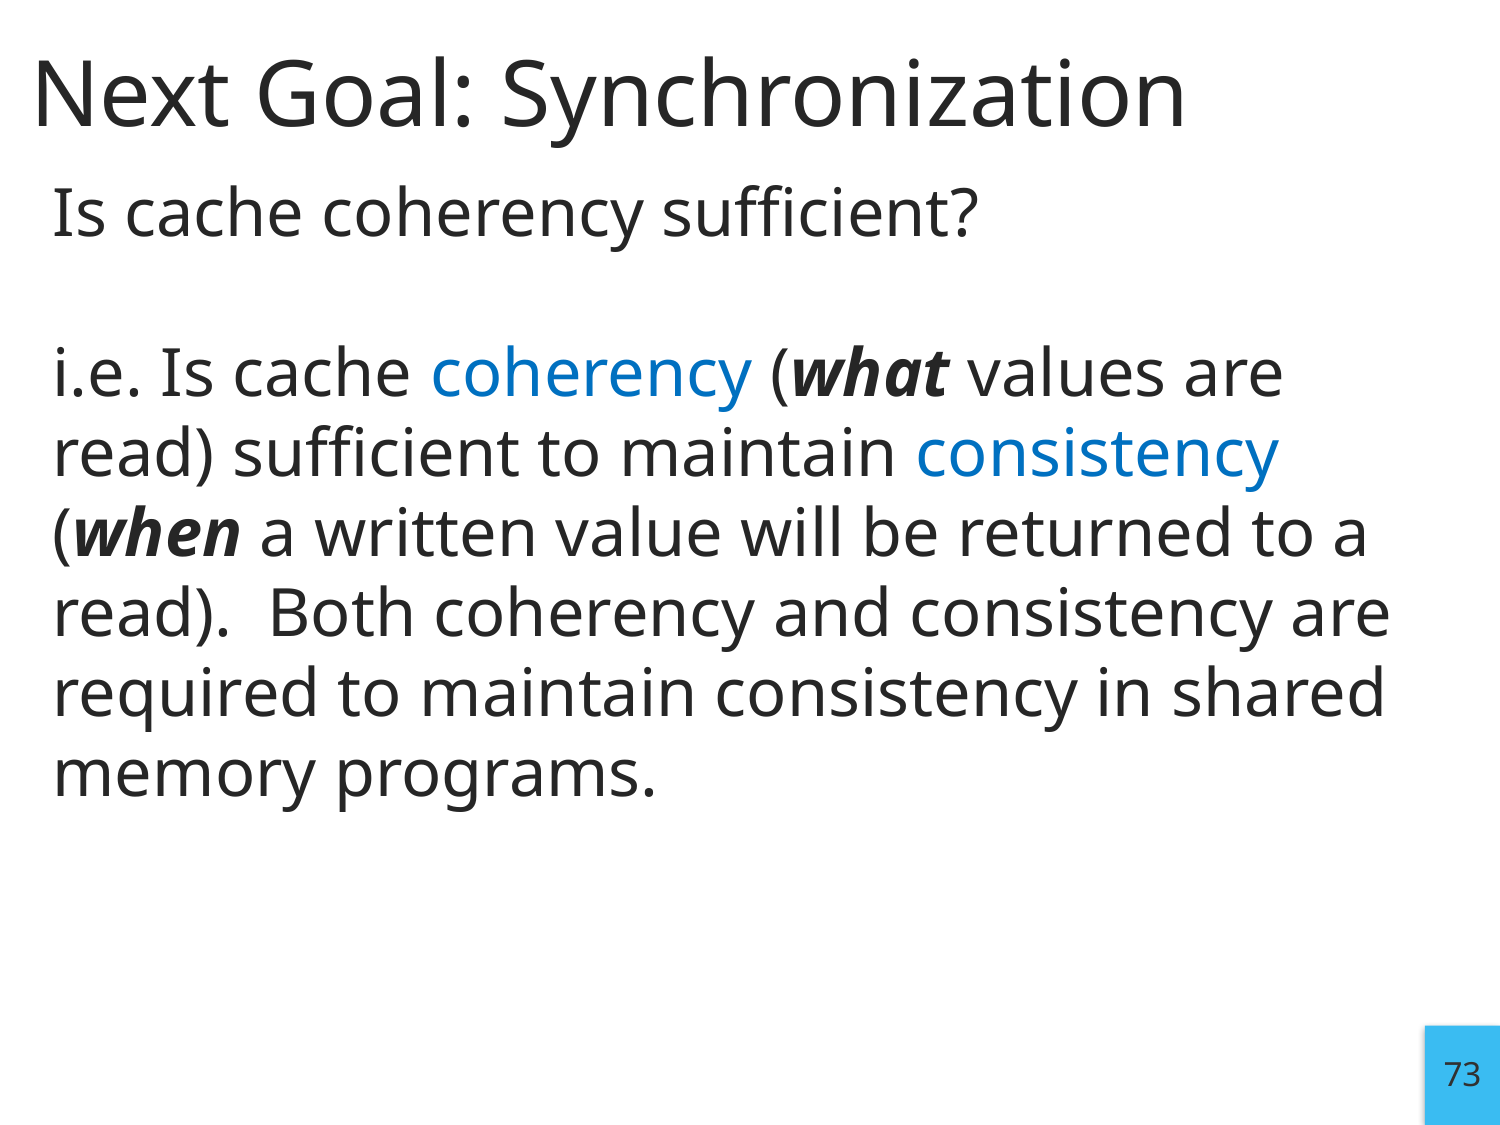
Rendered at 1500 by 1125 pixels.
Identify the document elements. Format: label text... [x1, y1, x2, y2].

list Is cache coherency sufficient? i.e. Is cache coherency (what values are read) sufficient to maintain consistency (when a written value will be returned to a read). Both coherency and consistency are required to maintain consistency in shared memory programs. [37, 163, 1463, 1105]
slide_number 73 [1425, 1025, 1500, 1125]
title Next Goal: Synchronization [15, 16, 1485, 163]
